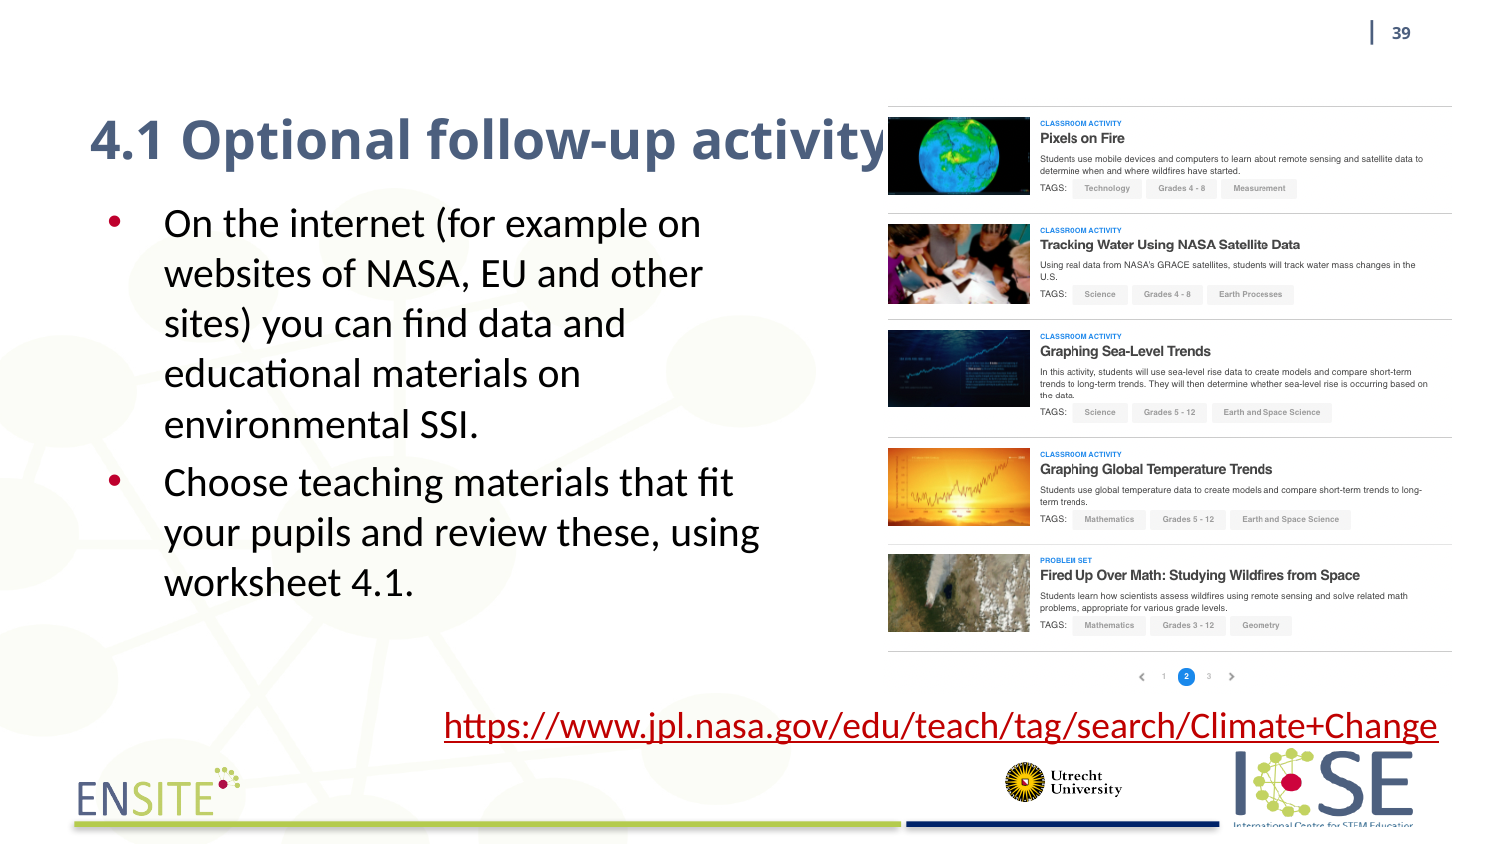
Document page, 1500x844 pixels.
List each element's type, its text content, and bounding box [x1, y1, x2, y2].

title 4.1 Optional follow-up activity [75, 98, 881, 179]
slide_number | 39 [1329, 6, 1427, 52]
picture [74, 762, 240, 834]
picture [972, 754, 1211, 828]
list On the internet (for example on websites of NASA, EU and other sites) you can find data and educational materials on environmental SSI. Choose teaching materials that fit your pupils and review these, using worksheet 4.1. [92, 188, 792, 746]
text_box https://www.jpl.nasa.gov/edu/teach/tag/search/Climate+Change [429, 693, 1500, 754]
picture [883, 98, 1452, 694]
